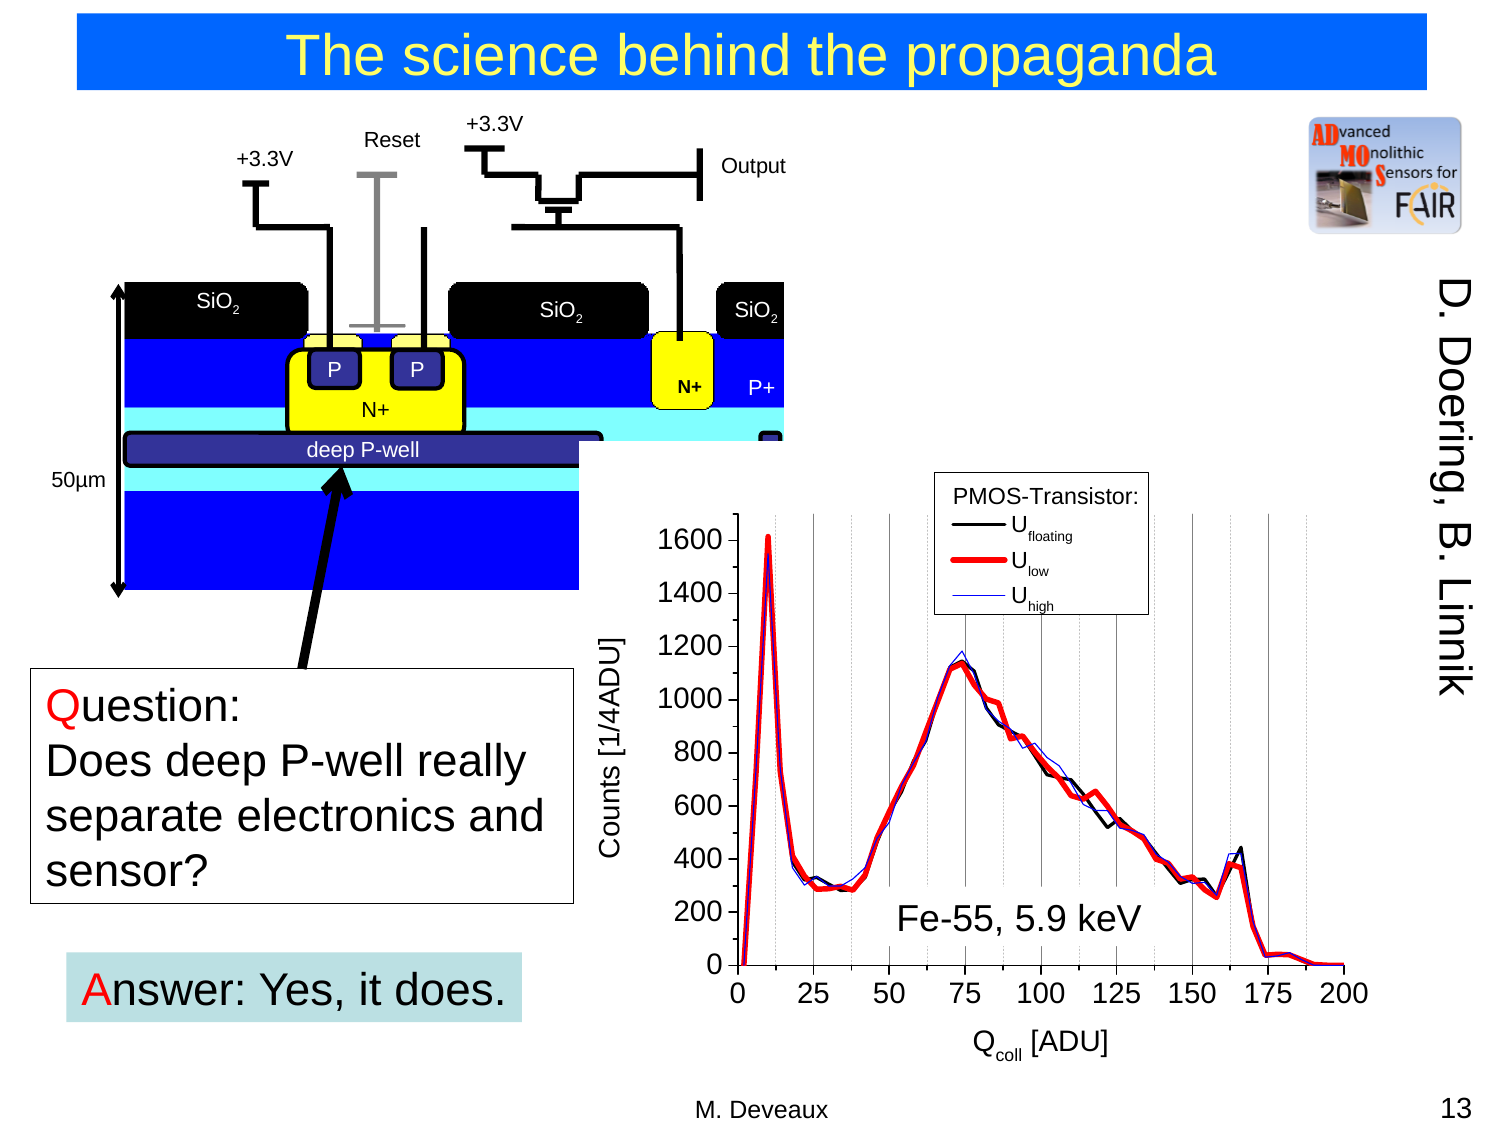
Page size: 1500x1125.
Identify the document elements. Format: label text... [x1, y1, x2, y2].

text_box D. Doering, B. Linnik [1423, 261, 1493, 712]
picture [1294, 109, 1468, 236]
text_box Question: Does deep P-well really separate electronics and sensor? [30, 668, 573, 904]
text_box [578, 440, 1470, 1072]
title The science behind the propaganda [76, 13, 1427, 91]
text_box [29, 101, 810, 599]
slide_number 13 [1387, 1082, 1488, 1119]
text_box Answer: Yes, it does. [66, 952, 522, 1023]
footer M. Deveaux [206, 1086, 1317, 1125]
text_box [301, 465, 343, 670]
